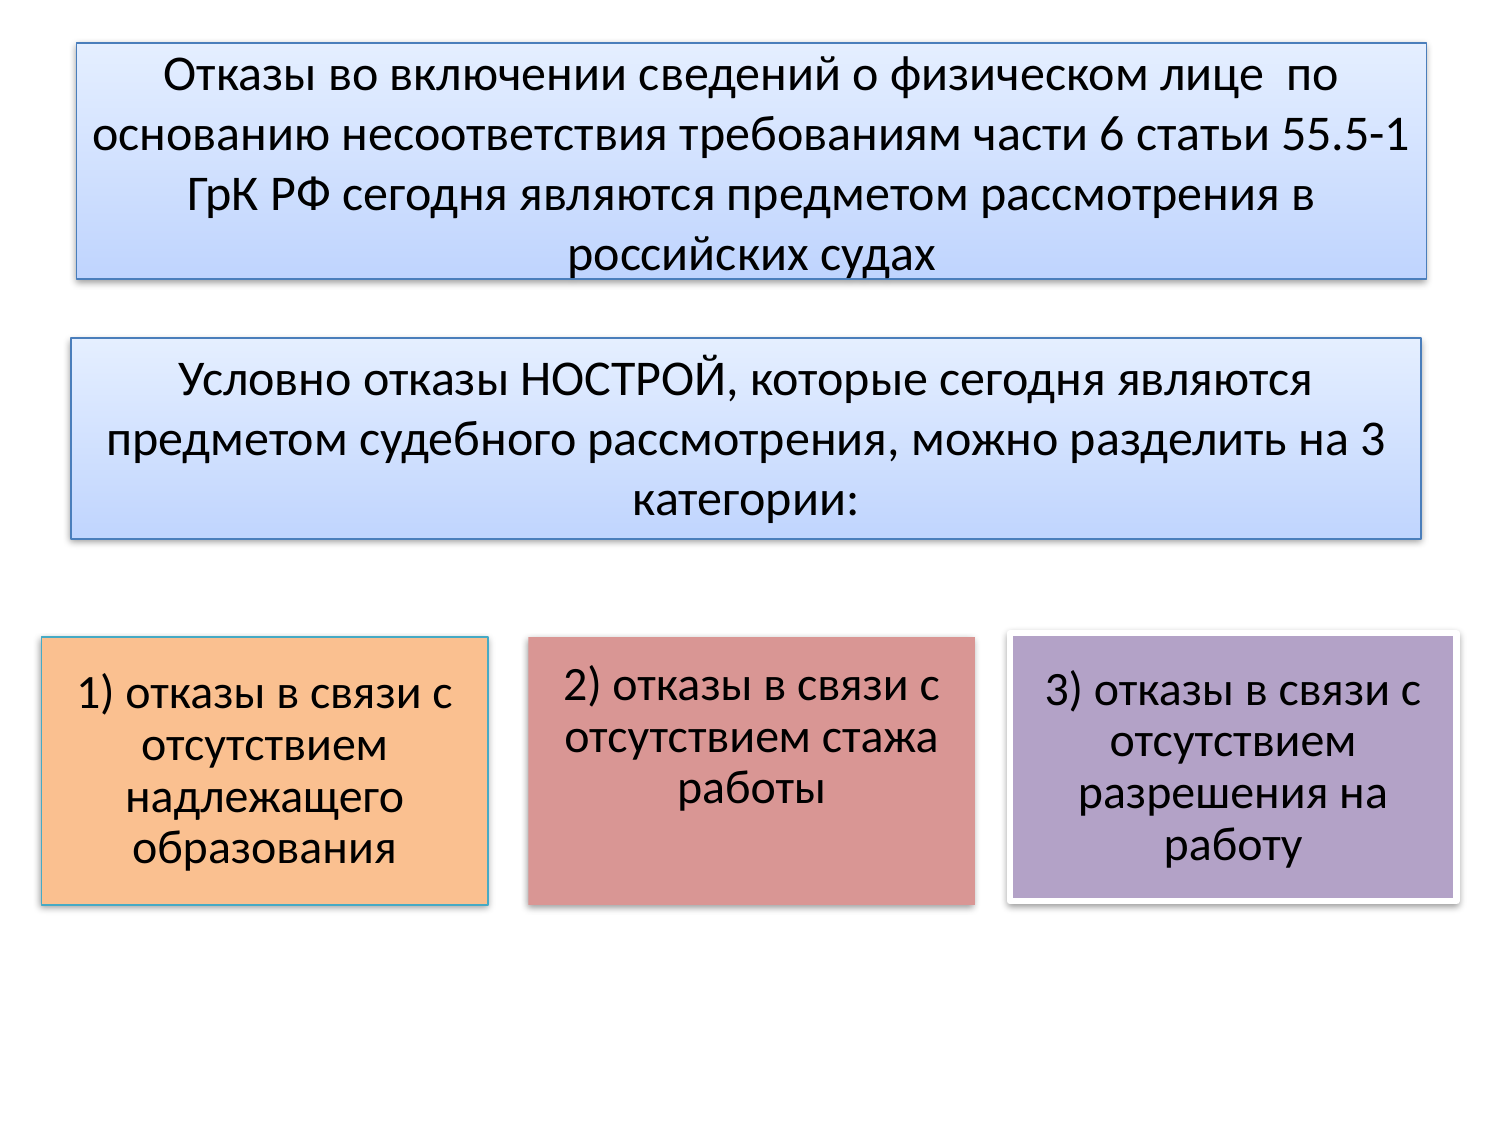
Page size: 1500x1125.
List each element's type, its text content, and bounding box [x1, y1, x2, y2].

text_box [29, 633, 1459, 906]
list Условно отказы НОСТРОЙ, которые сегодня являются предметом судебного рассмотрения, можно разделить на 3 категории: [70, 337, 1422, 540]
title Отказы во включении сведений о физическом лице по основанию несоответствия требованиям части 6 статьи 55.5-1 ГрК РФ сегодня являются предметом рассмотрения в российских судах [76, 42, 1427, 280]
